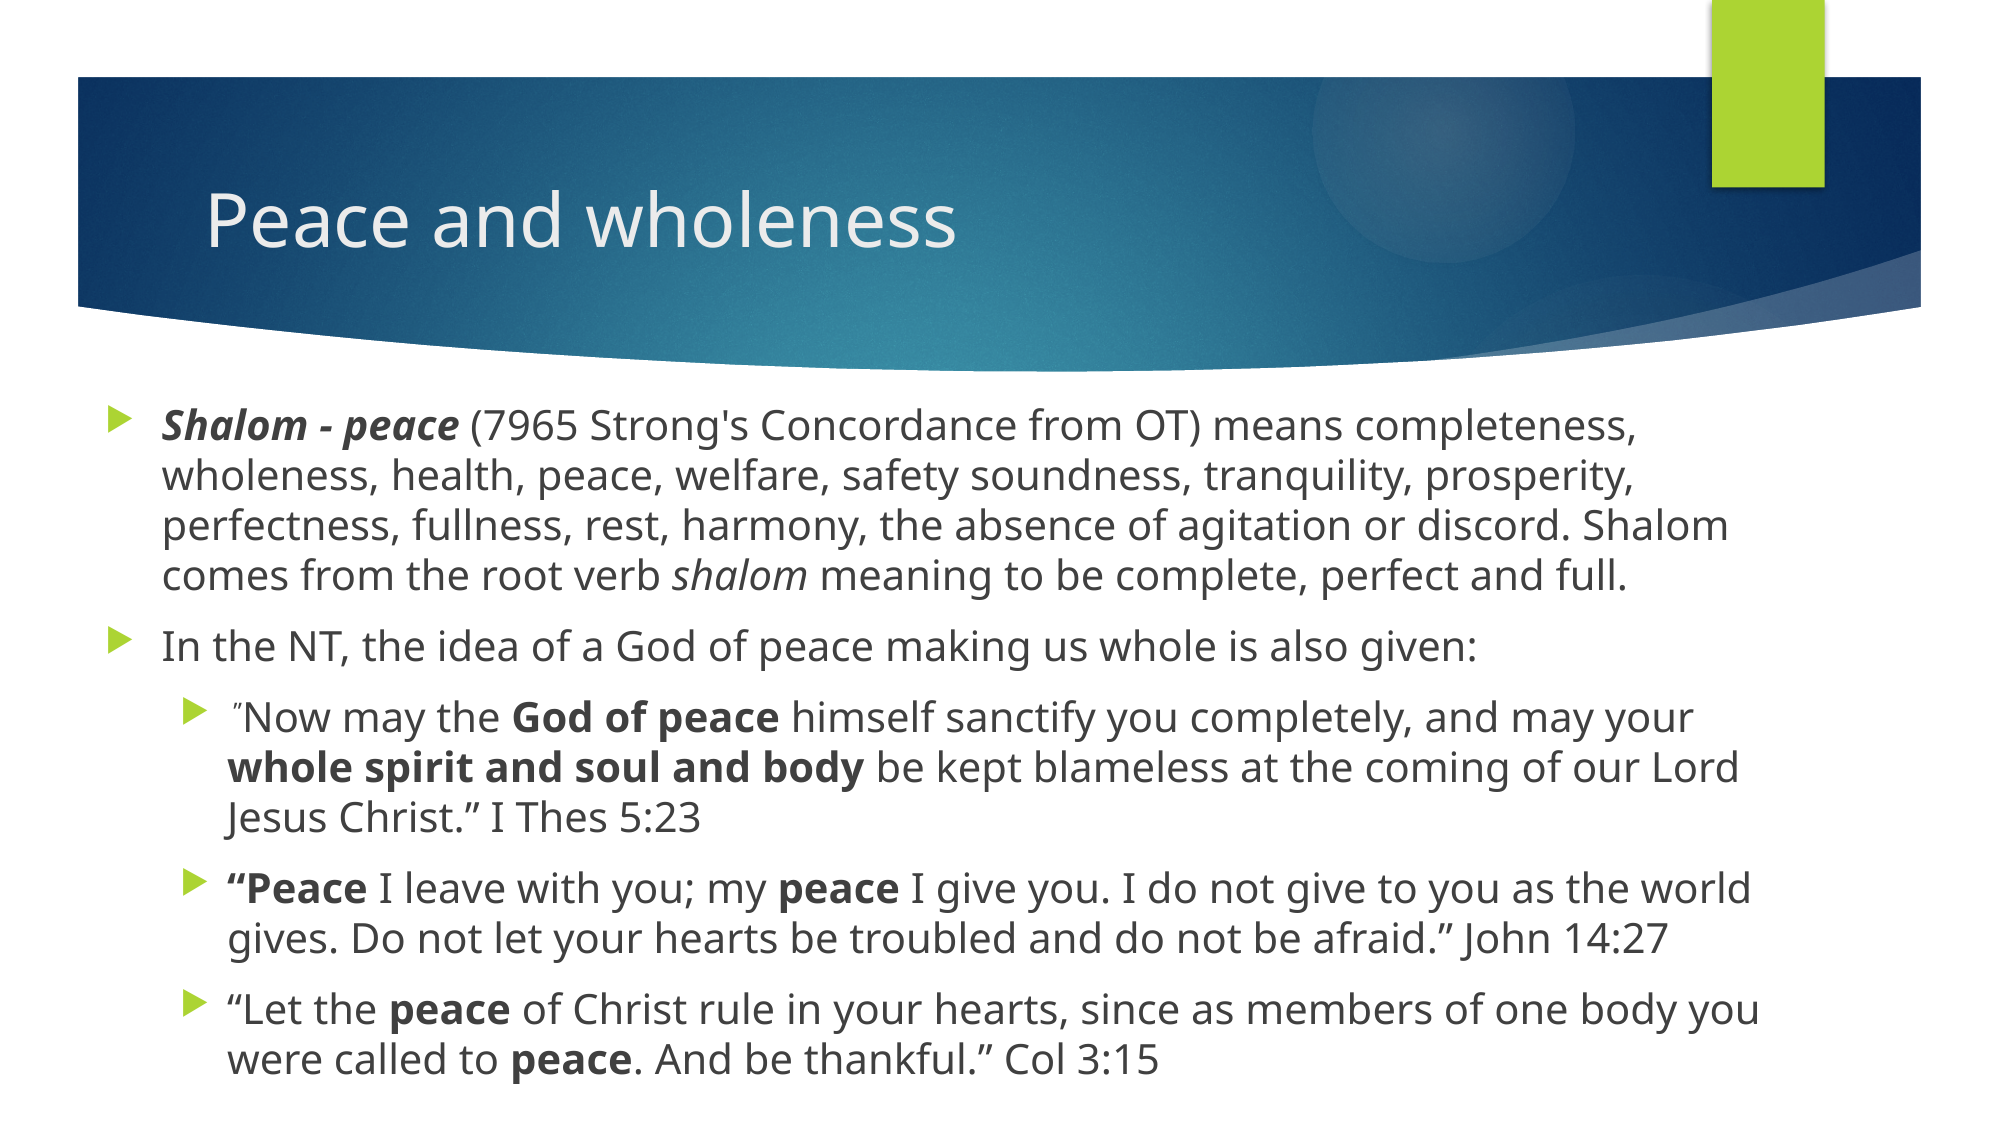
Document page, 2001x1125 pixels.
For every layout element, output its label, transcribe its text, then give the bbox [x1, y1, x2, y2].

title Peace and wholeness [189, 159, 1627, 276]
list Shalom - peace (7965 Strong's Concordance from OT) means completeness, wholeness, health, peace, welfare, safety soundness, tranquility, prosperity, perfectness, fullness, rest, harmony, the absence of agitation or discord. Shalom comes from the root verb shalom meaning to be complete, perfect and full. In the NT, the idea of a God of peace making us whole is also given: ”Now may the God of peace himself sanctify you completely, and may your whole spirit and soul and body be kept blameless at the coming of our Lord Jesus Christ.” I Thes 5:23 “Peace I leave with you; my peace I give you. I do not give to you as the world gives. Do not let your hearts be troubled and do not be afraid.” John 14:27 “Let the peace of Christ rule in your hearts, since as members of one body you were called to peace. And be thankful.” Col 3:15 [90, 391, 1839, 1099]
